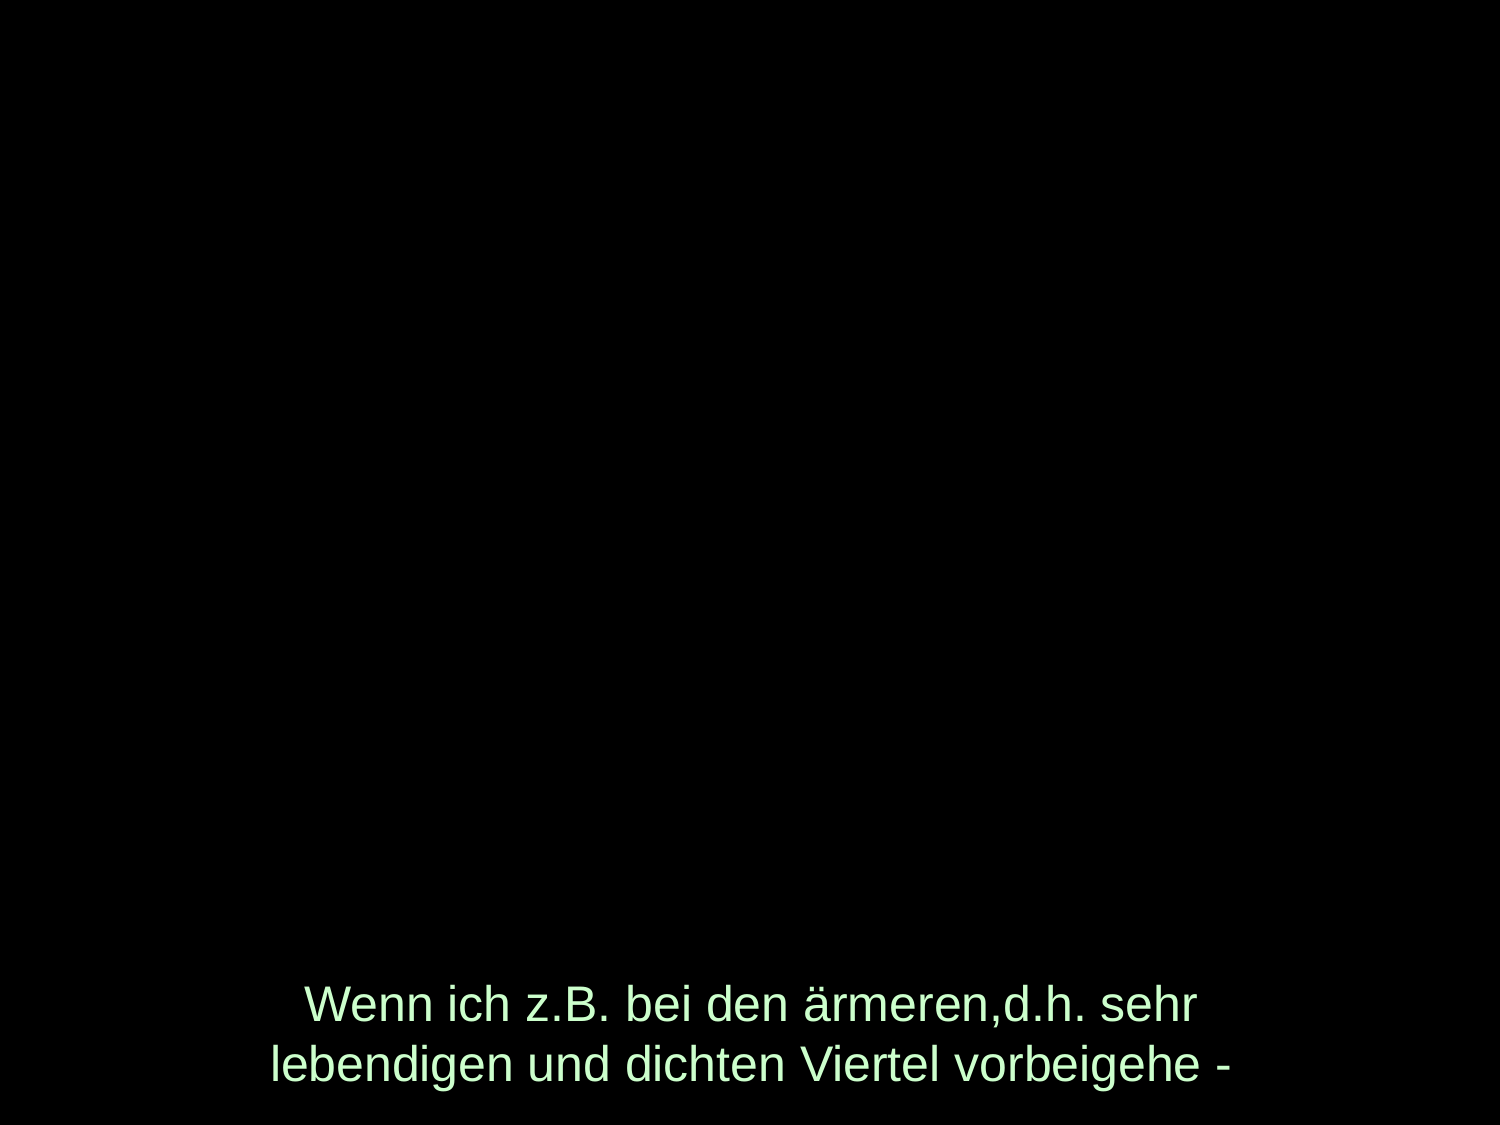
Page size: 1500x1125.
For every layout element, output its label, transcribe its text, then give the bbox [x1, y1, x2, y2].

title Wenn ich z.B. bei den ärmeren,d.h. sehr lebendigen und dichten Viertel vorbeigehe - [76, 937, 1427, 1125]
